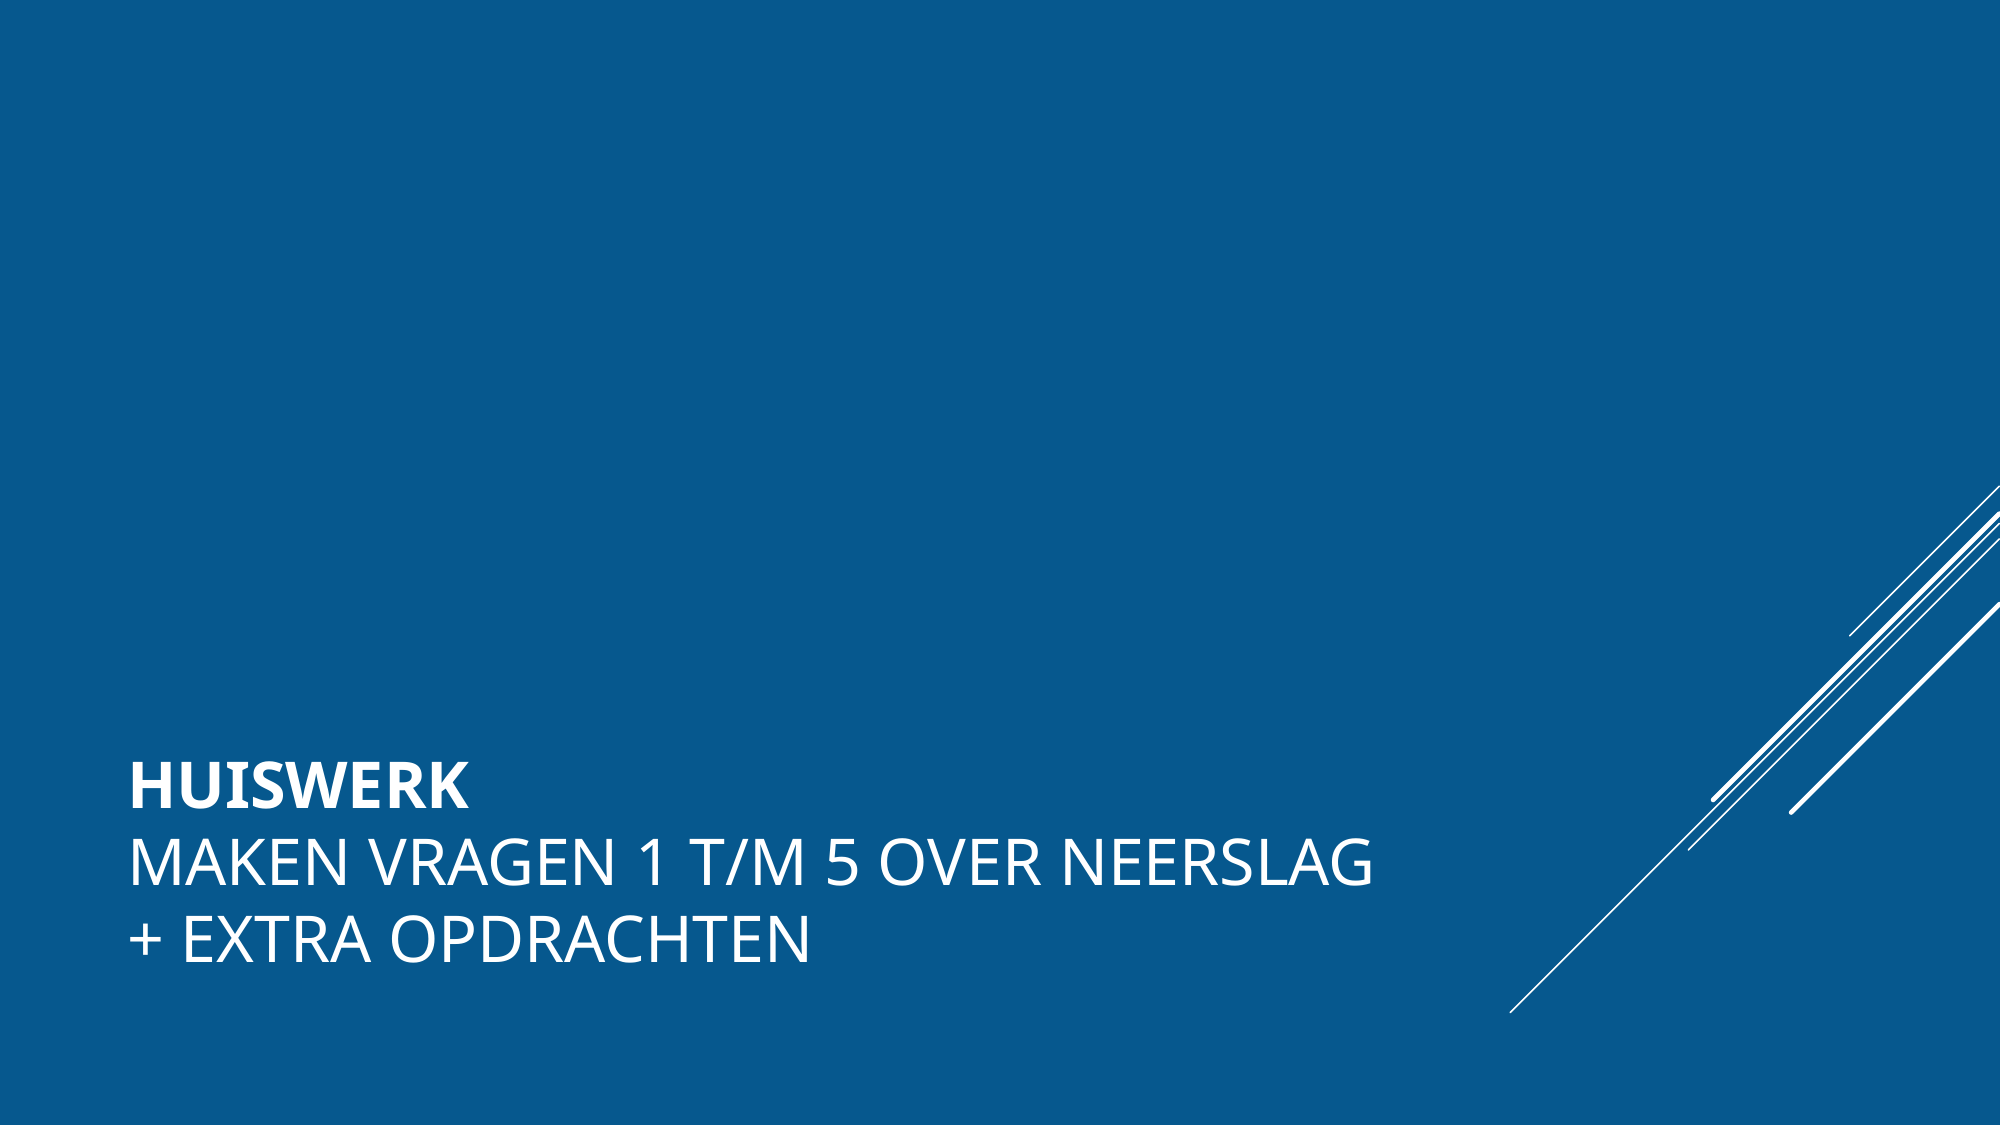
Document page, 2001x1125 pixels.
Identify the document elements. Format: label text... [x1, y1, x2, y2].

title Huiswerk Maken Vragen 1 t/m 5 over neerslag + extra opdrachten [112, 736, 1702, 984]
